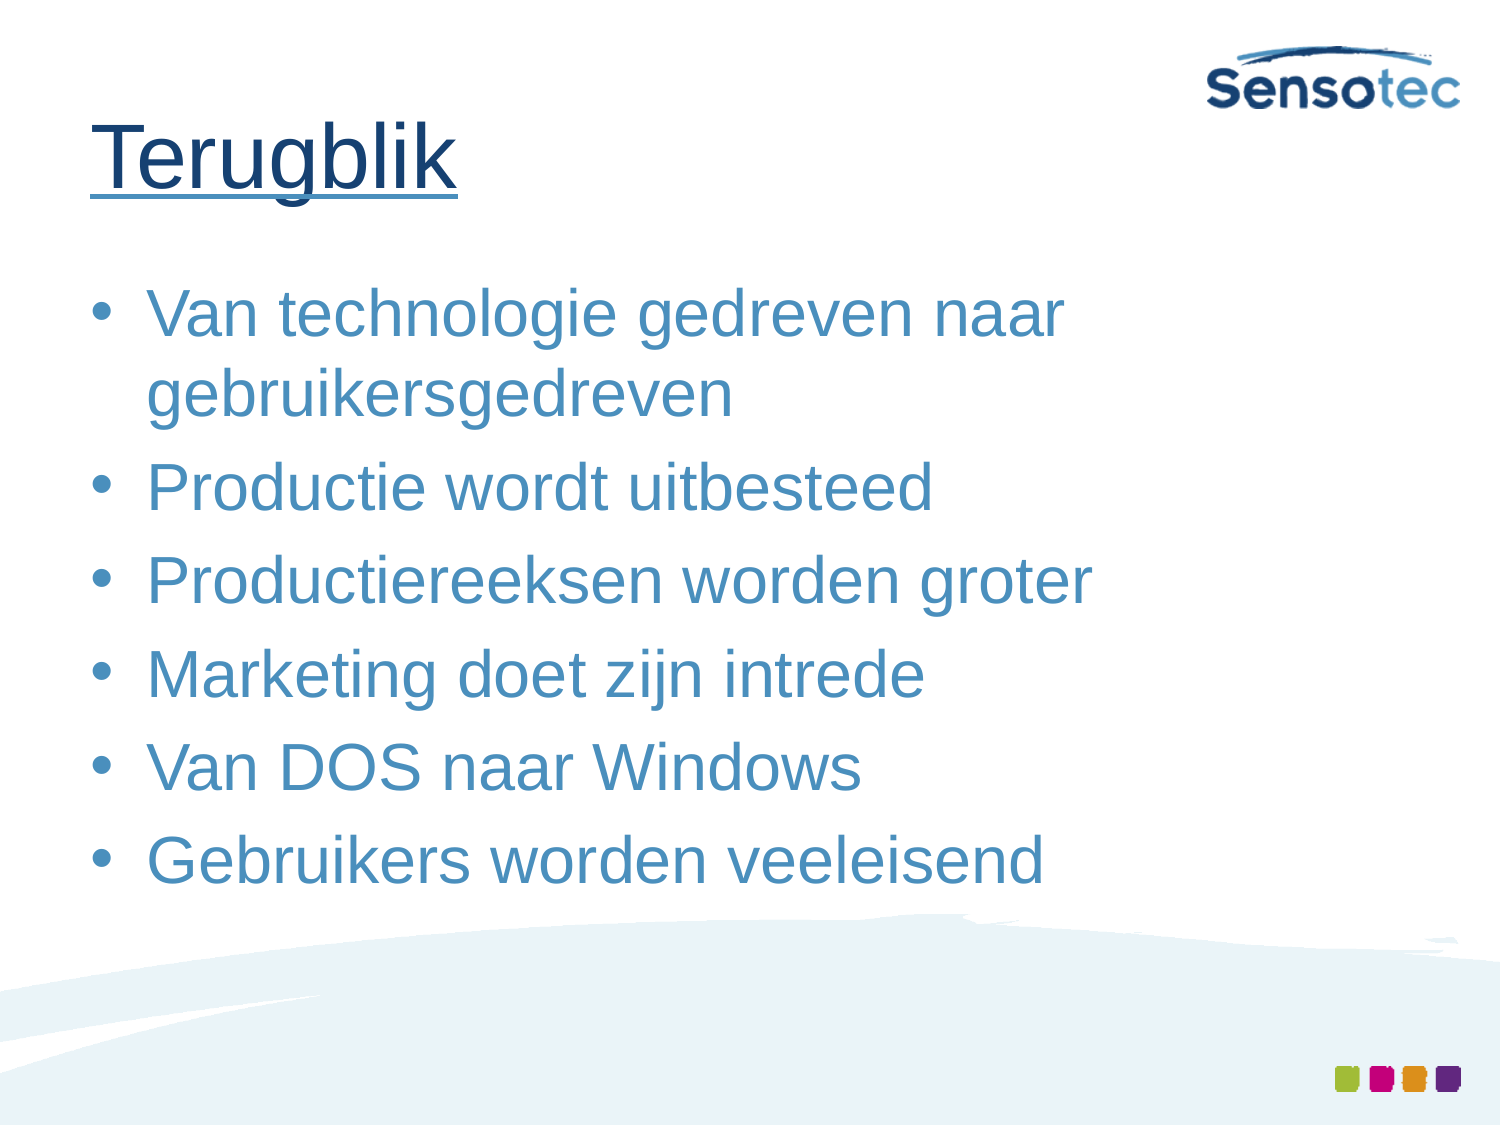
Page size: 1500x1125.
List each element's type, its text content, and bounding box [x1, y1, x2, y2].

list Van technologie gedreven naar gebruikersgedreven Productie wordt uitbesteed Productiereeksen worden groter Marketing doet zijn intrede Van DOS naar Windows Gebruikers worden veeleisend [75, 262, 1425, 1005]
picture [0, 914, 1500, 1125]
title Terugblik [75, 58, 1425, 247]
picture [1207, 46, 1460, 109]
